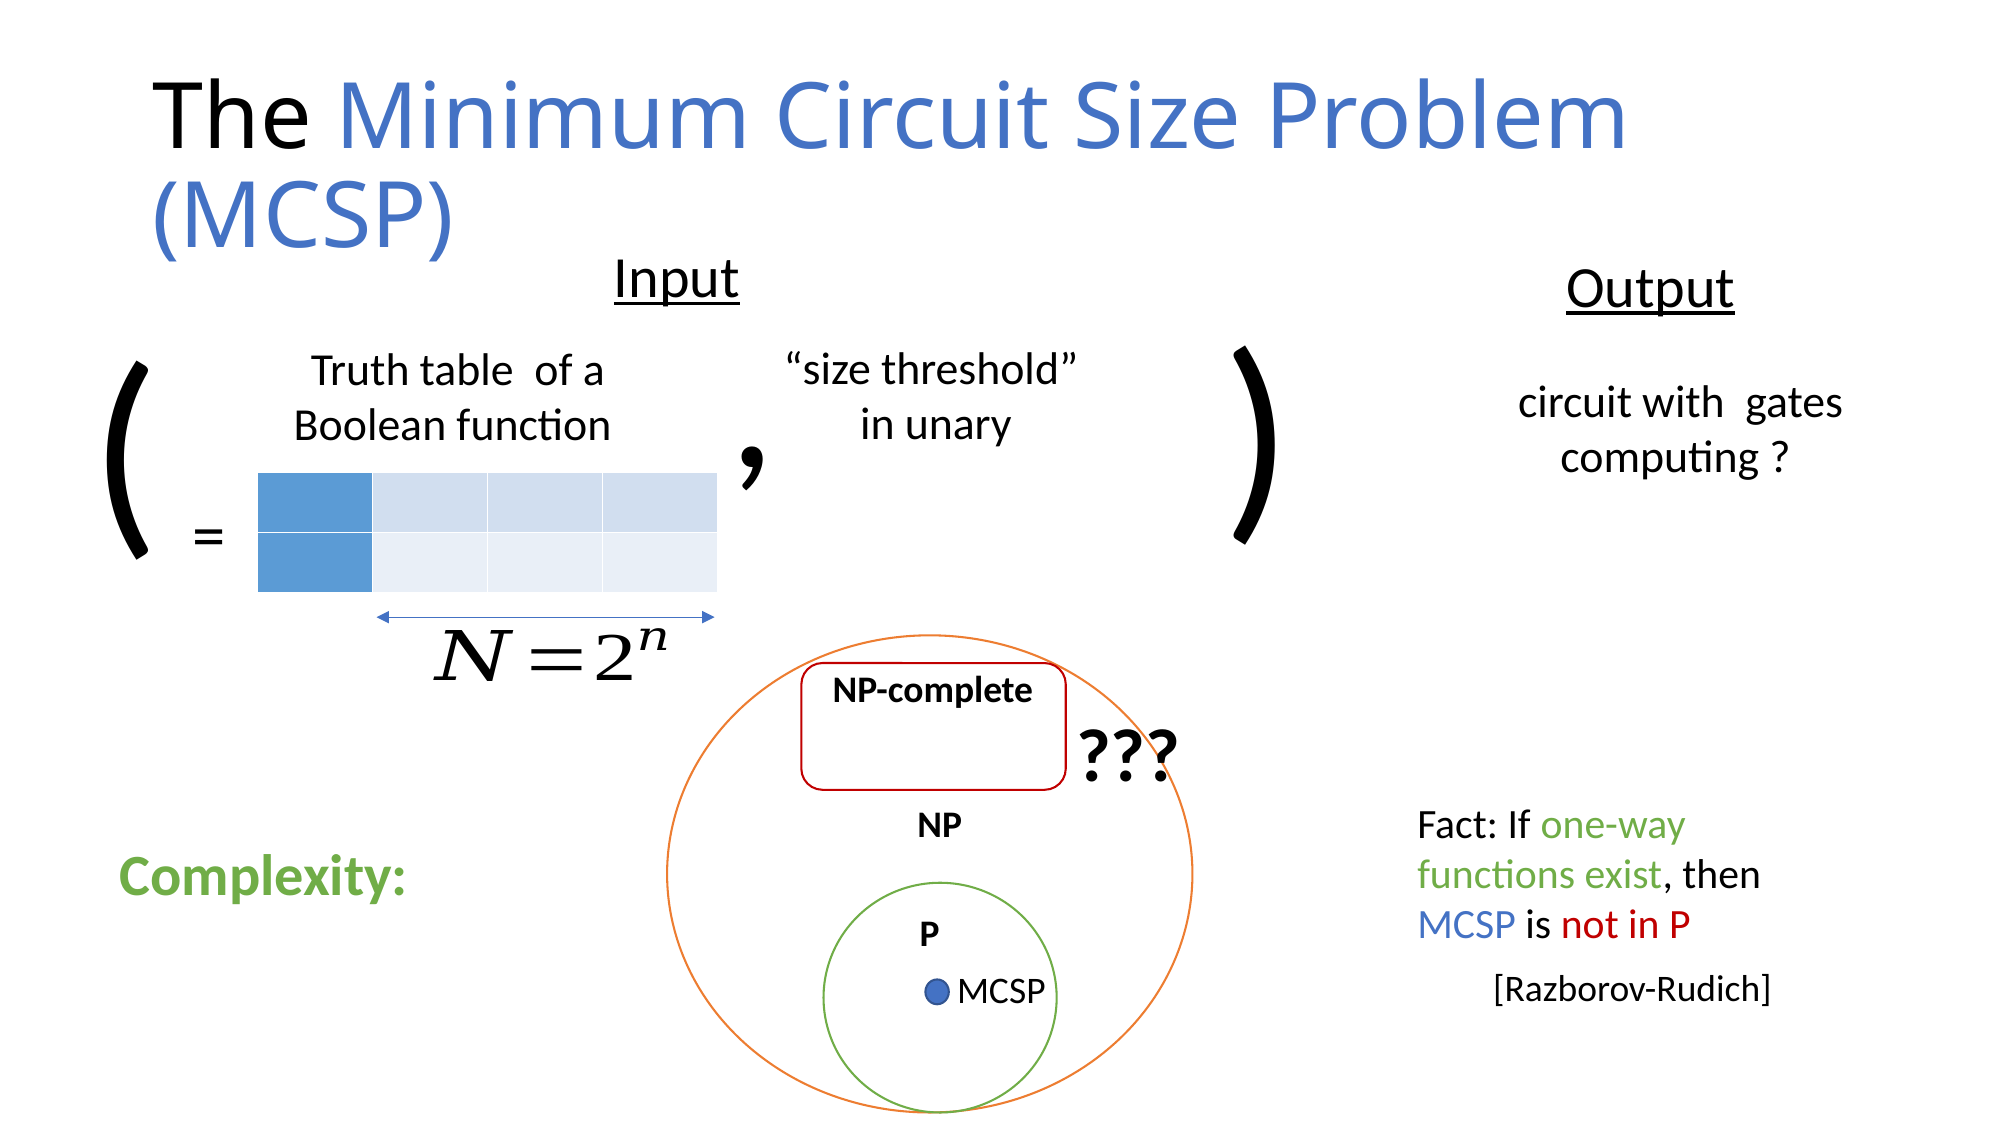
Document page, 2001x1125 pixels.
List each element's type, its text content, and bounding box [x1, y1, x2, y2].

text_box Fact: If one-way functions exist, then MCSP is not in P [1402, 789, 1863, 955]
text_box [800, 662, 1061, 791]
text_box , [715, 277, 791, 512]
title The Minimum Circuit Size Problem (MCSP) [137, 59, 1863, 278]
text_box Complexity: [105, 829, 1131, 975]
text_box [822, 881, 1056, 1114]
text_box ??? [1061, 699, 1207, 804]
text_box P [904, 901, 955, 961]
text_box NP [902, 792, 978, 852]
text_box Input [599, 232, 755, 317]
text_box NP-complete [817, 657, 1066, 718]
text_box Output [1551, 242, 1751, 327]
text_box [670, 634, 1194, 1111]
text_box MCSP [942, 958, 1061, 1019]
text_box [690, 975, 929, 1114]
text_box [Razborov-Rudich] [1478, 956, 1787, 1017]
text_box [924, 978, 942, 1006]
text_box ( [75, 292, 175, 583]
